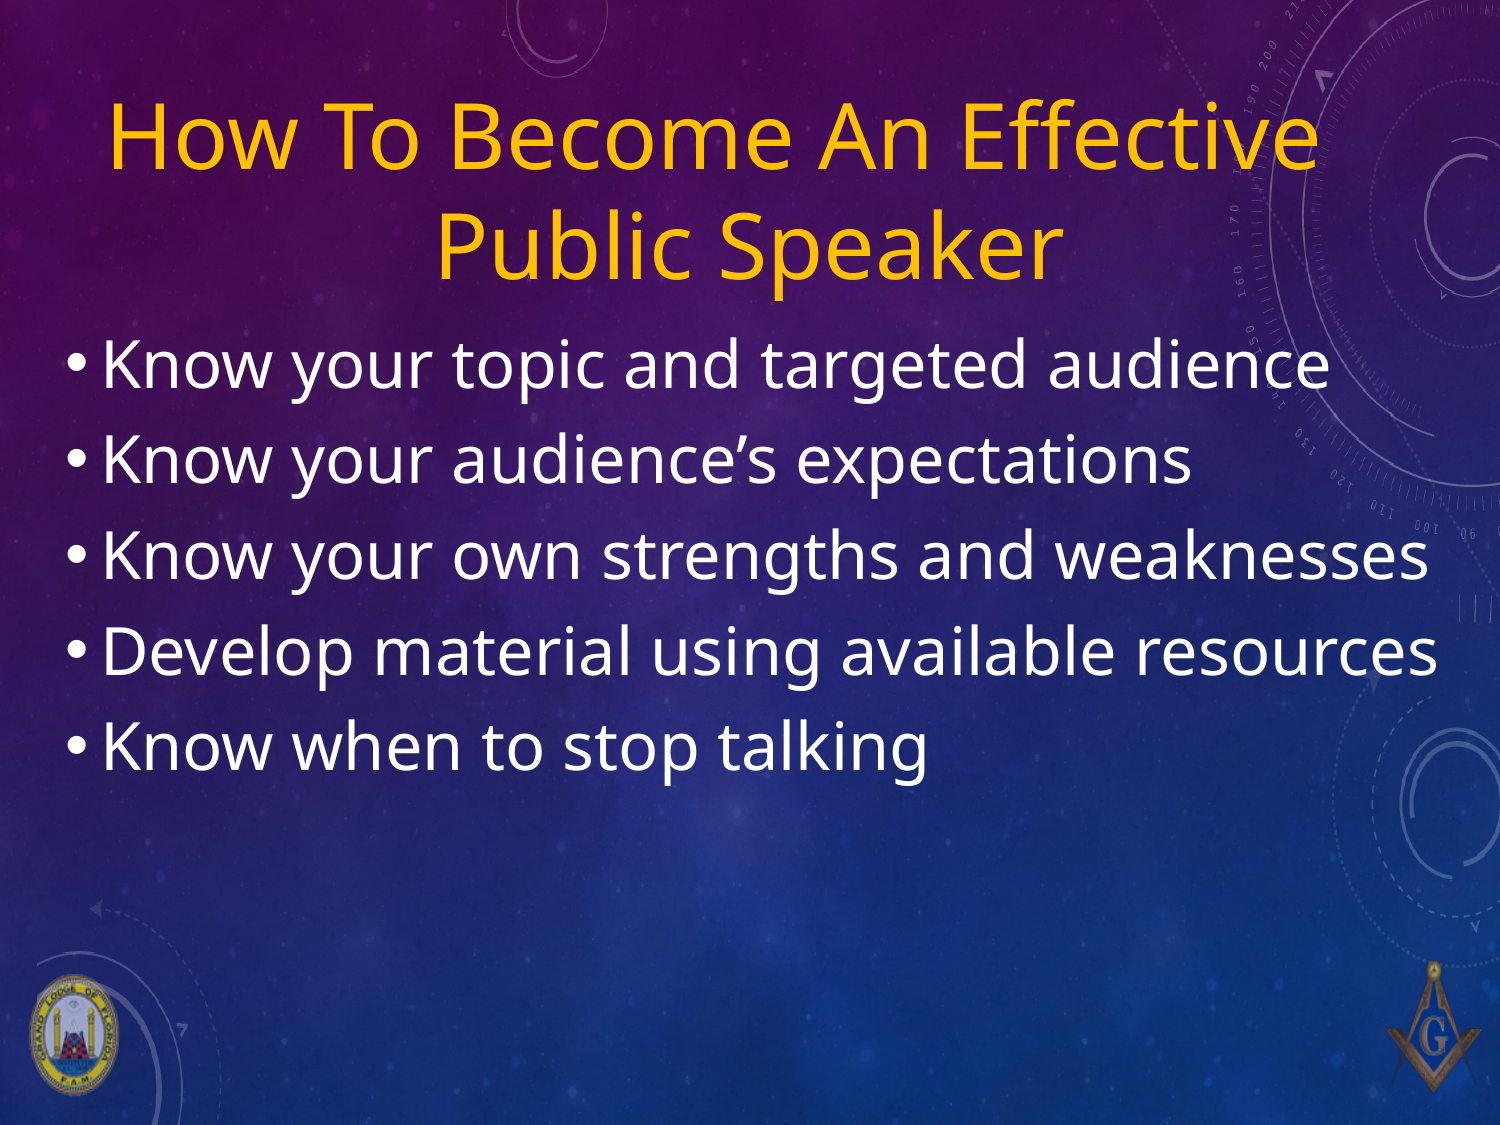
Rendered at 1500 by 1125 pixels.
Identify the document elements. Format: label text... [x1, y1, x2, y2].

text_box How To Become An Effective Public Speaker [74, 74, 1425, 300]
list Know your topic and targeted audience Know your audience’s expectations Know your own strengths and weaknesses Develop material using available resources Know when to stop talking [50, 301, 1463, 900]
picture [0, 0, 1500, 1125]
